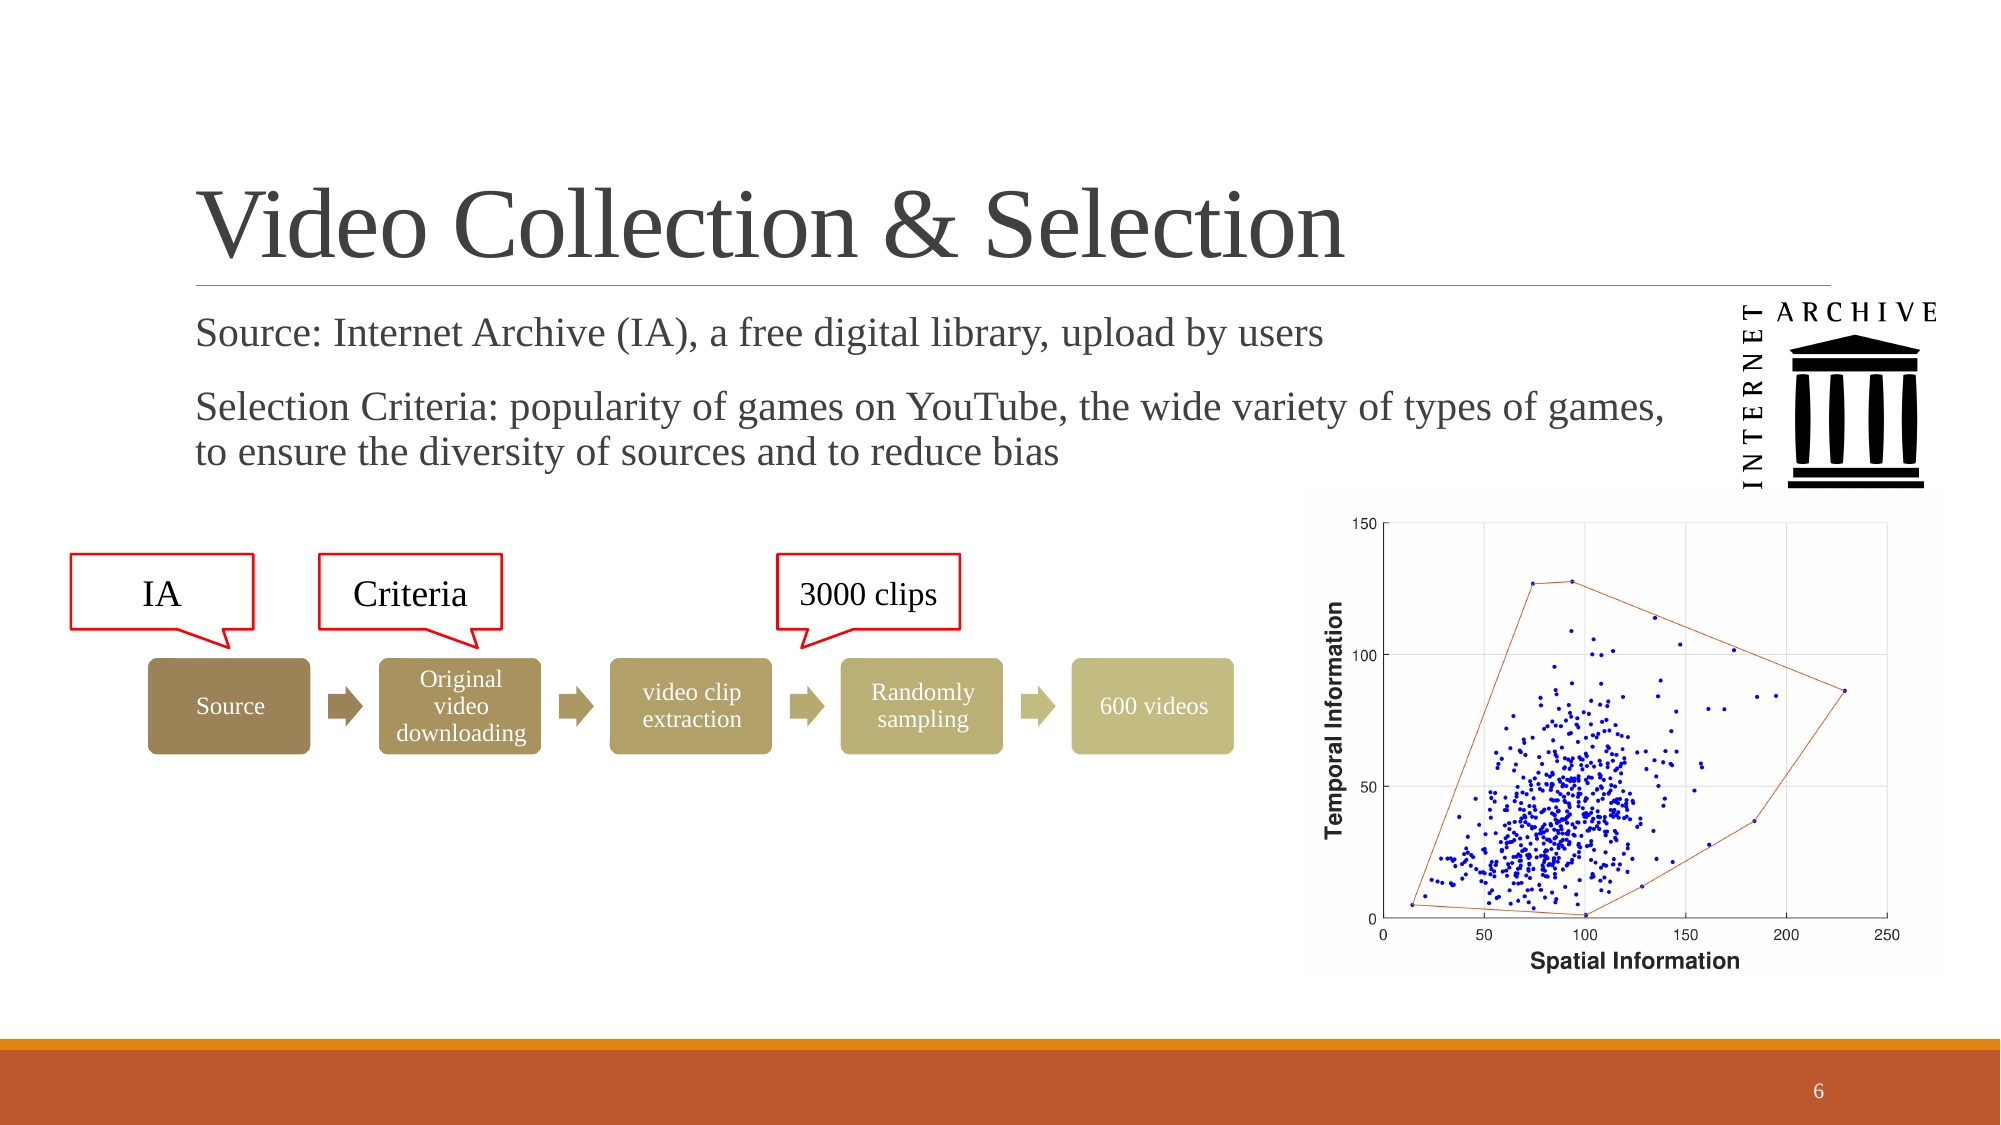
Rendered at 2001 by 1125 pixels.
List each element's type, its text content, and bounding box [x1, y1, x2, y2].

text_box Criteria [318, 552, 503, 559]
text_box 3000 clips [776, 552, 962, 559]
text_box IA [69, 552, 255, 631]
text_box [145, 561, 1237, 851]
picture [1298, 302, 1950, 975]
title Video Collection & Selection [180, 47, 1830, 285]
list Source: Internet Archive (IA), a free digital library, upload by users Selection Criteria: popularity of games on YouTube, the wide variety of types of games, to ensure the diversity of sources and to reduce bias [180, 302, 1709, 963]
slide_number 6 [1624, 1059, 1840, 1120]
